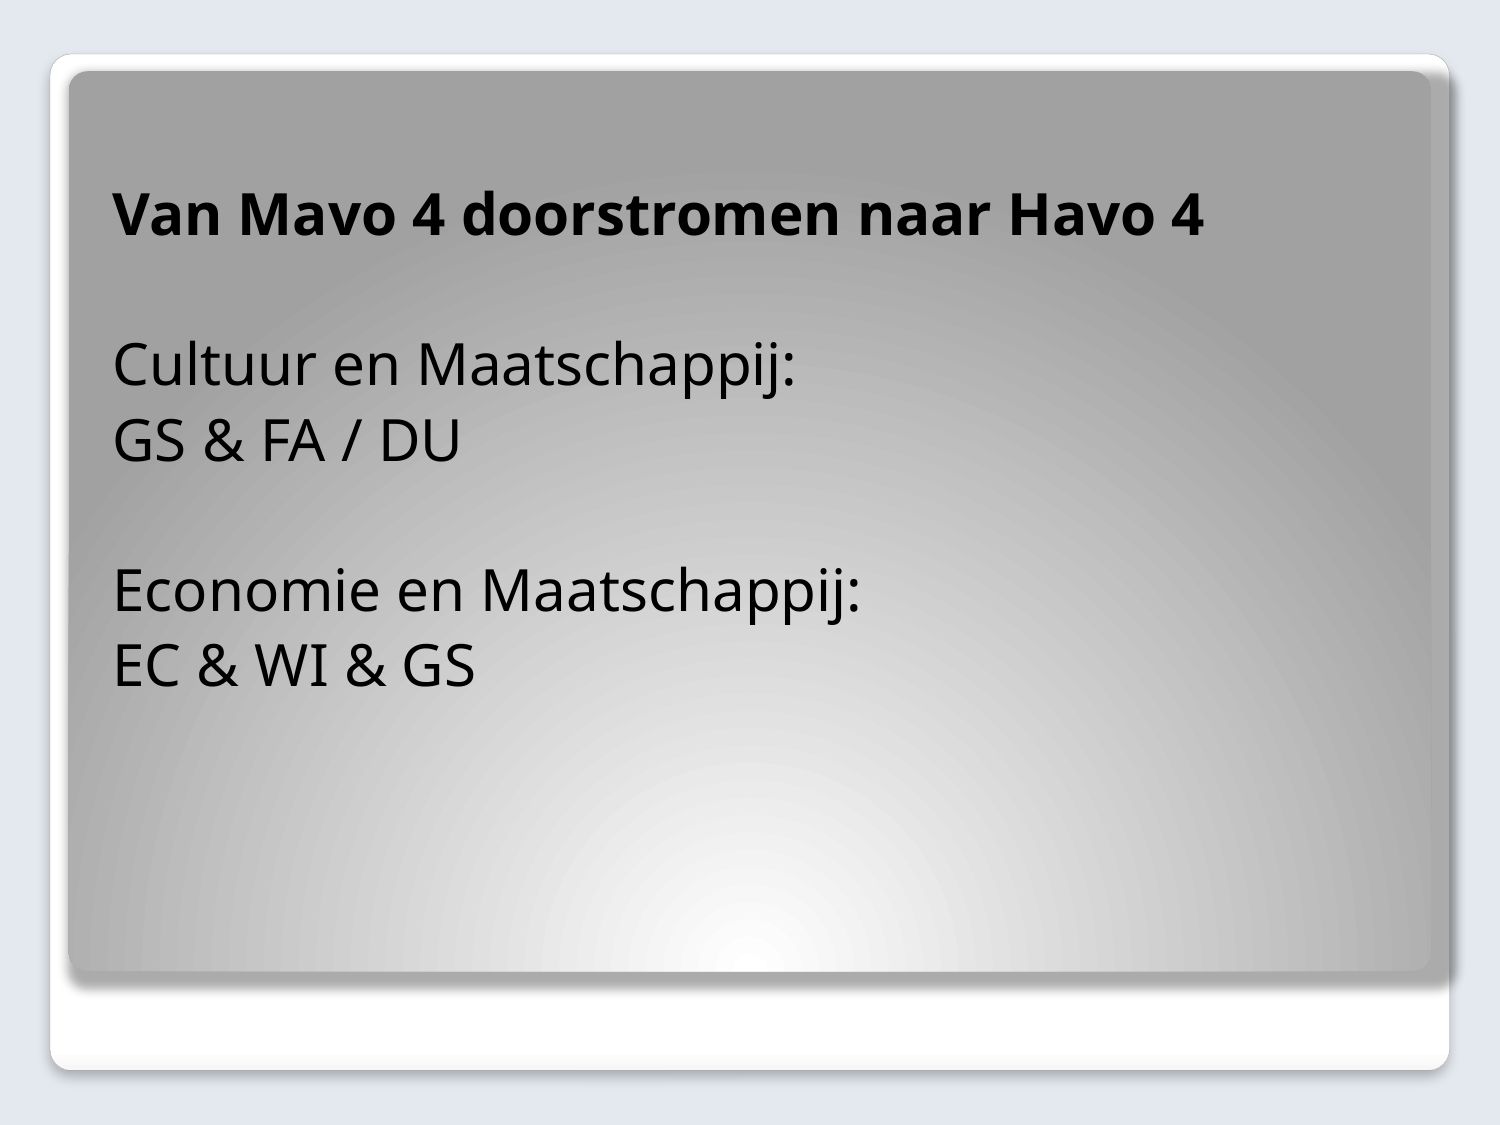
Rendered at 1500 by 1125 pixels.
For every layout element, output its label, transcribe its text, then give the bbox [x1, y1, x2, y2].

list Van Mavo 4 doorstromen naar Havo 4 Cultuur en Maatschappij: GS & FA / DU Economie en Maatschappij: EC & WI & GS [82, 86, 1425, 905]
